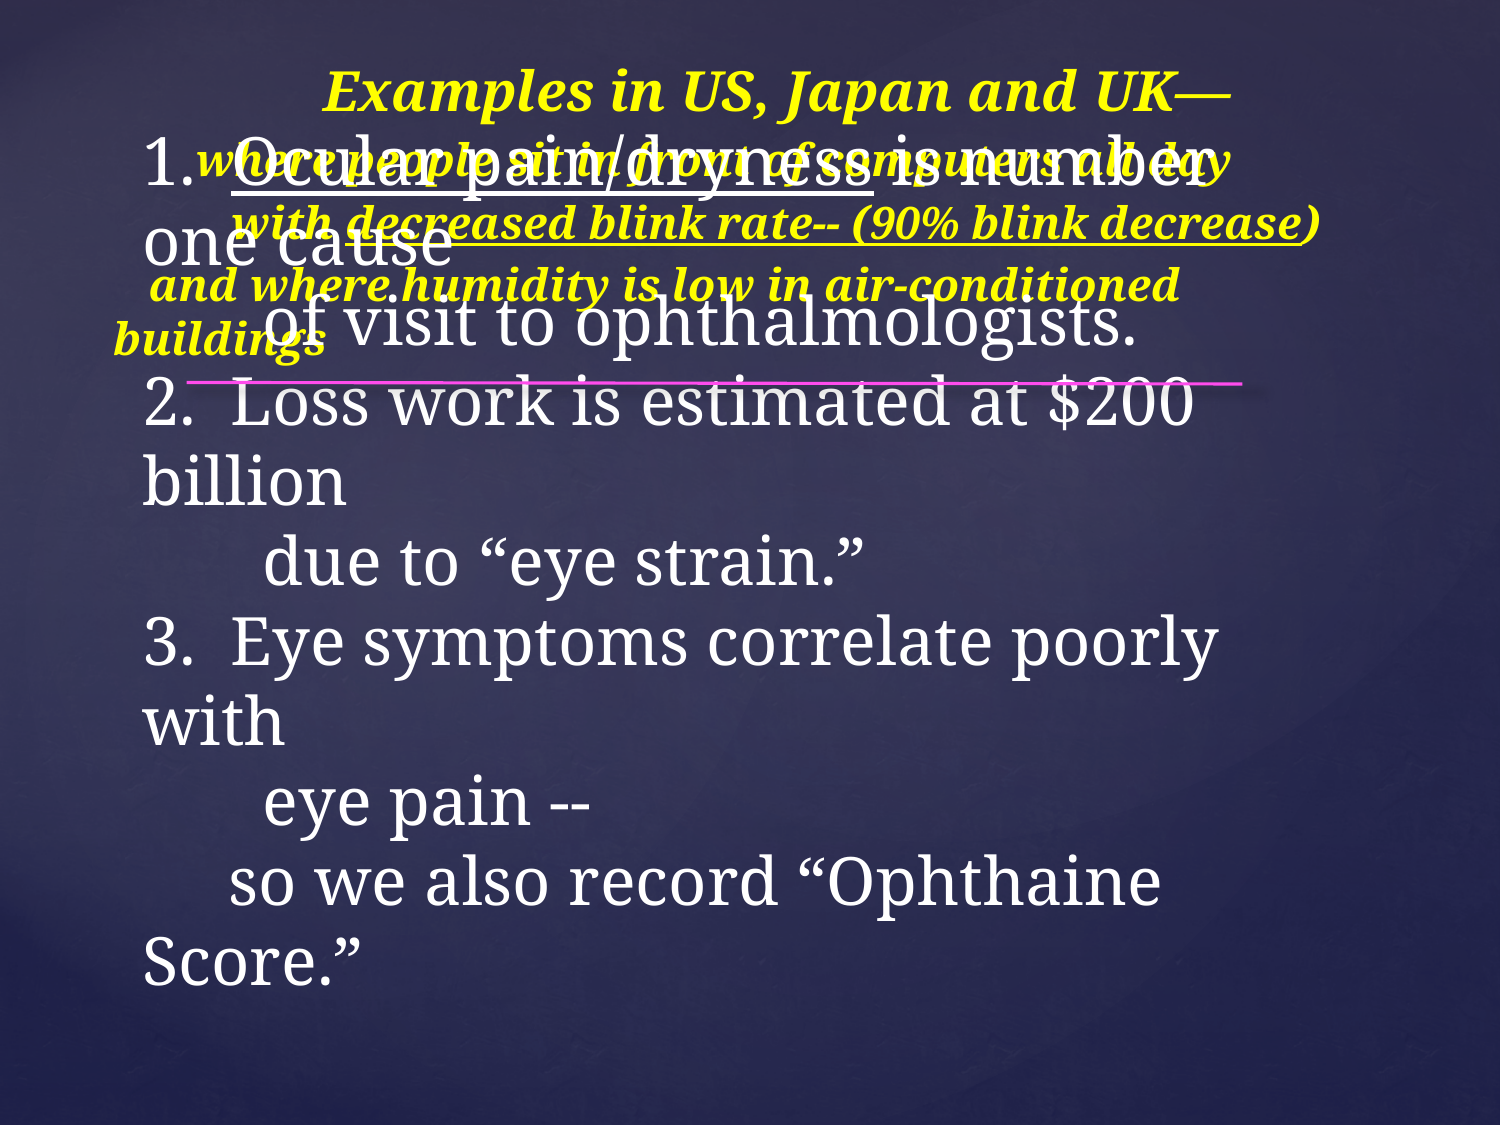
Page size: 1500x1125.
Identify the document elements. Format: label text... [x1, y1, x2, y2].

list Examples in US, Japan and UK— where people sit in front of computers all day with decreased blink rate-- (90% blink decrease) and where humidity is low in air-conditioned buildings [95, 47, 1419, 374]
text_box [186, 381, 1243, 385]
title 1. Ocular pain/dryness is number one cause of visit to ophthalmologists. 2. Loss work is estimated at $200 billion due to “eye strain.” 3. Eye symptoms correlate poorly with eye pain -- so we also record “Ophthaine Score.” [127, 429, 1365, 1006]
